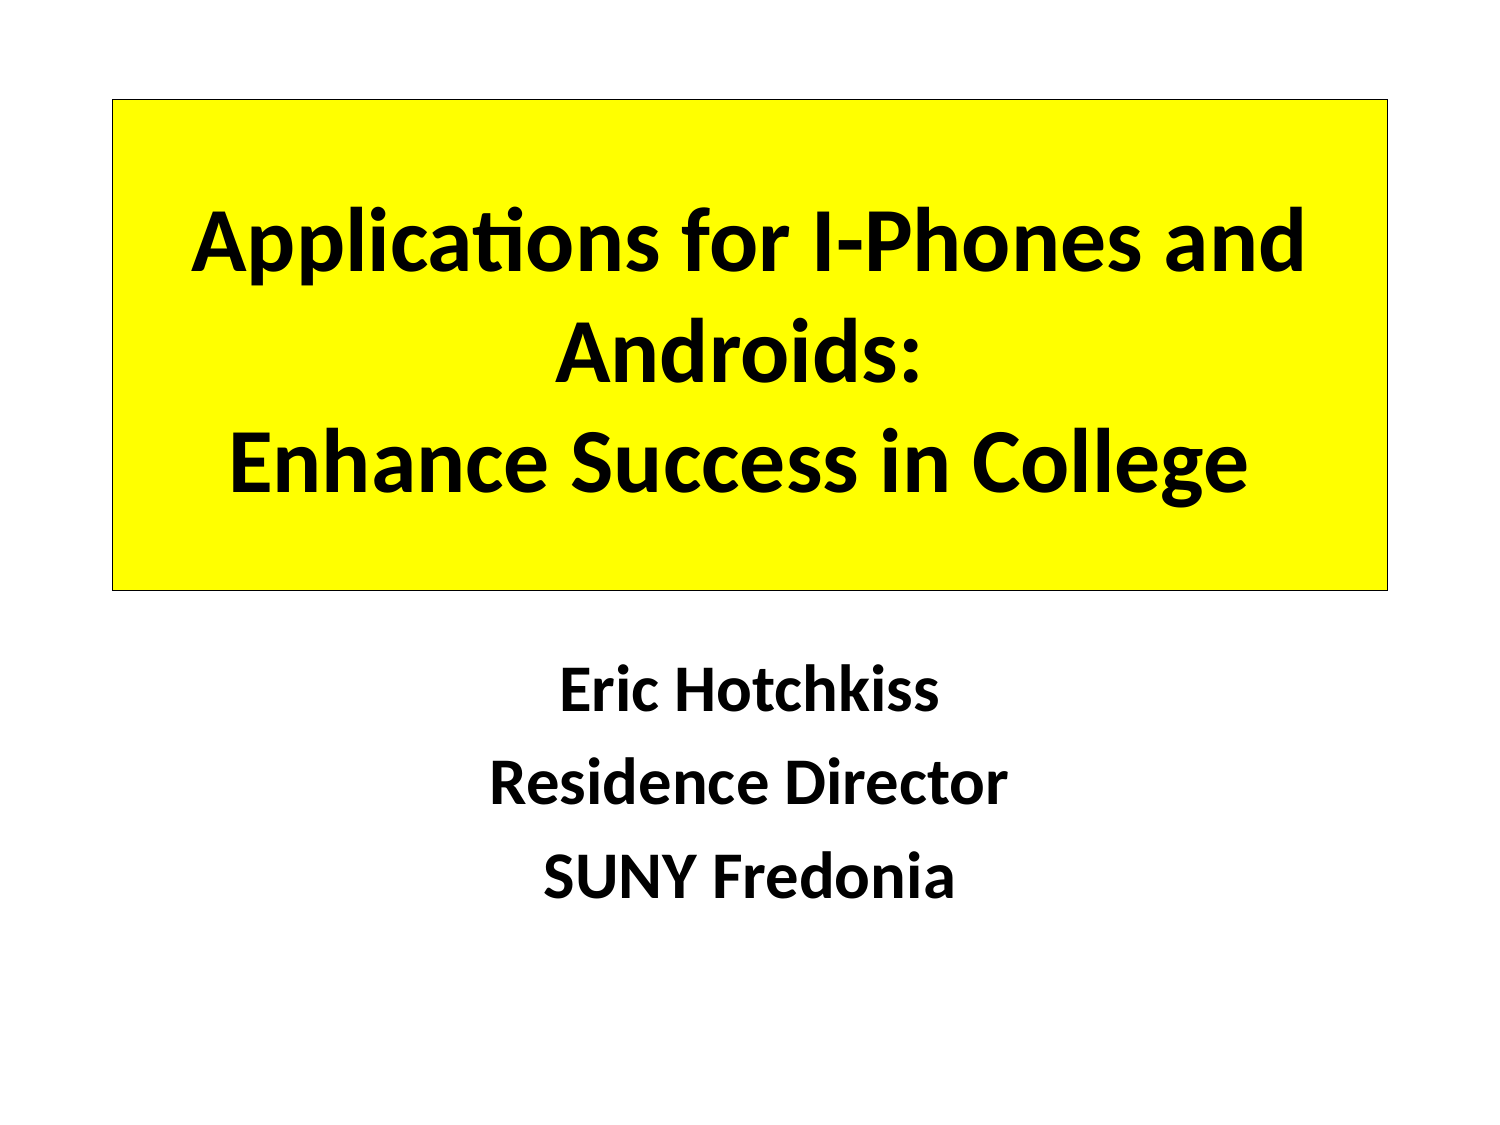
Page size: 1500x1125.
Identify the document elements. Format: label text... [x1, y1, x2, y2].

title Applications for I-Phones and Androids: Enhance Success in College [112, 99, 1388, 591]
subtitle Eric Hotchkiss Residence Director SUNY Fredonia [225, 637, 1275, 925]
